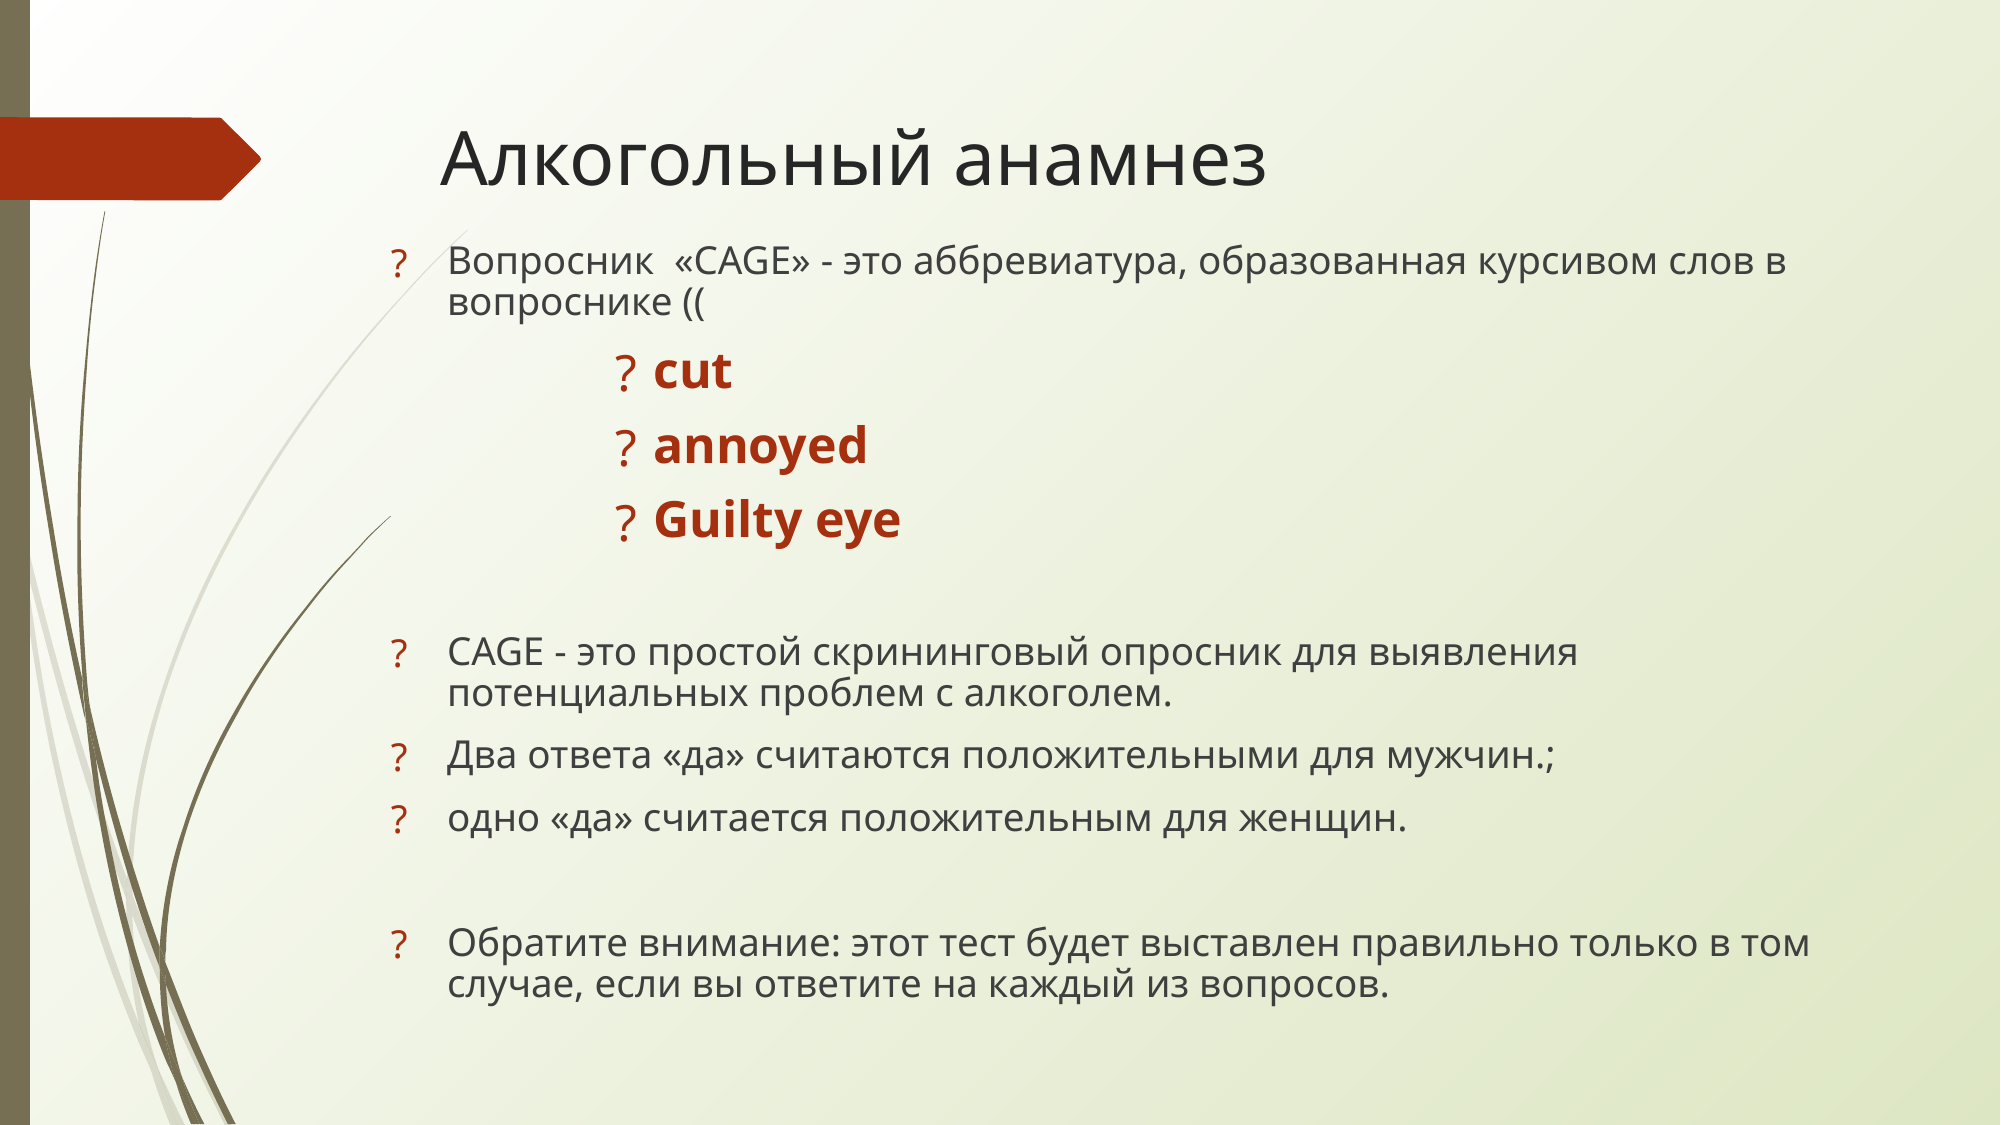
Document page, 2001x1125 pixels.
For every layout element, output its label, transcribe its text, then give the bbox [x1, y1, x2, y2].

title Алкогольный анамнез [425, 102, 1888, 233]
list Вопросник «CAGE» - это аббревиатура, образованная курсивом слов в вопроснике (( cut annoyed Guilty eye CAGE - это простой скрининговый опросник для выявления потенциальных проблем с алкоголем. Два ответа «да» считаются положительными для мужчин.; одно «да» считается положительным для женщин. Обратите внимание: этот тест будет выставлен правильно только в том случае, если вы ответите на каждый из вопросов. [375, 233, 1903, 1046]
